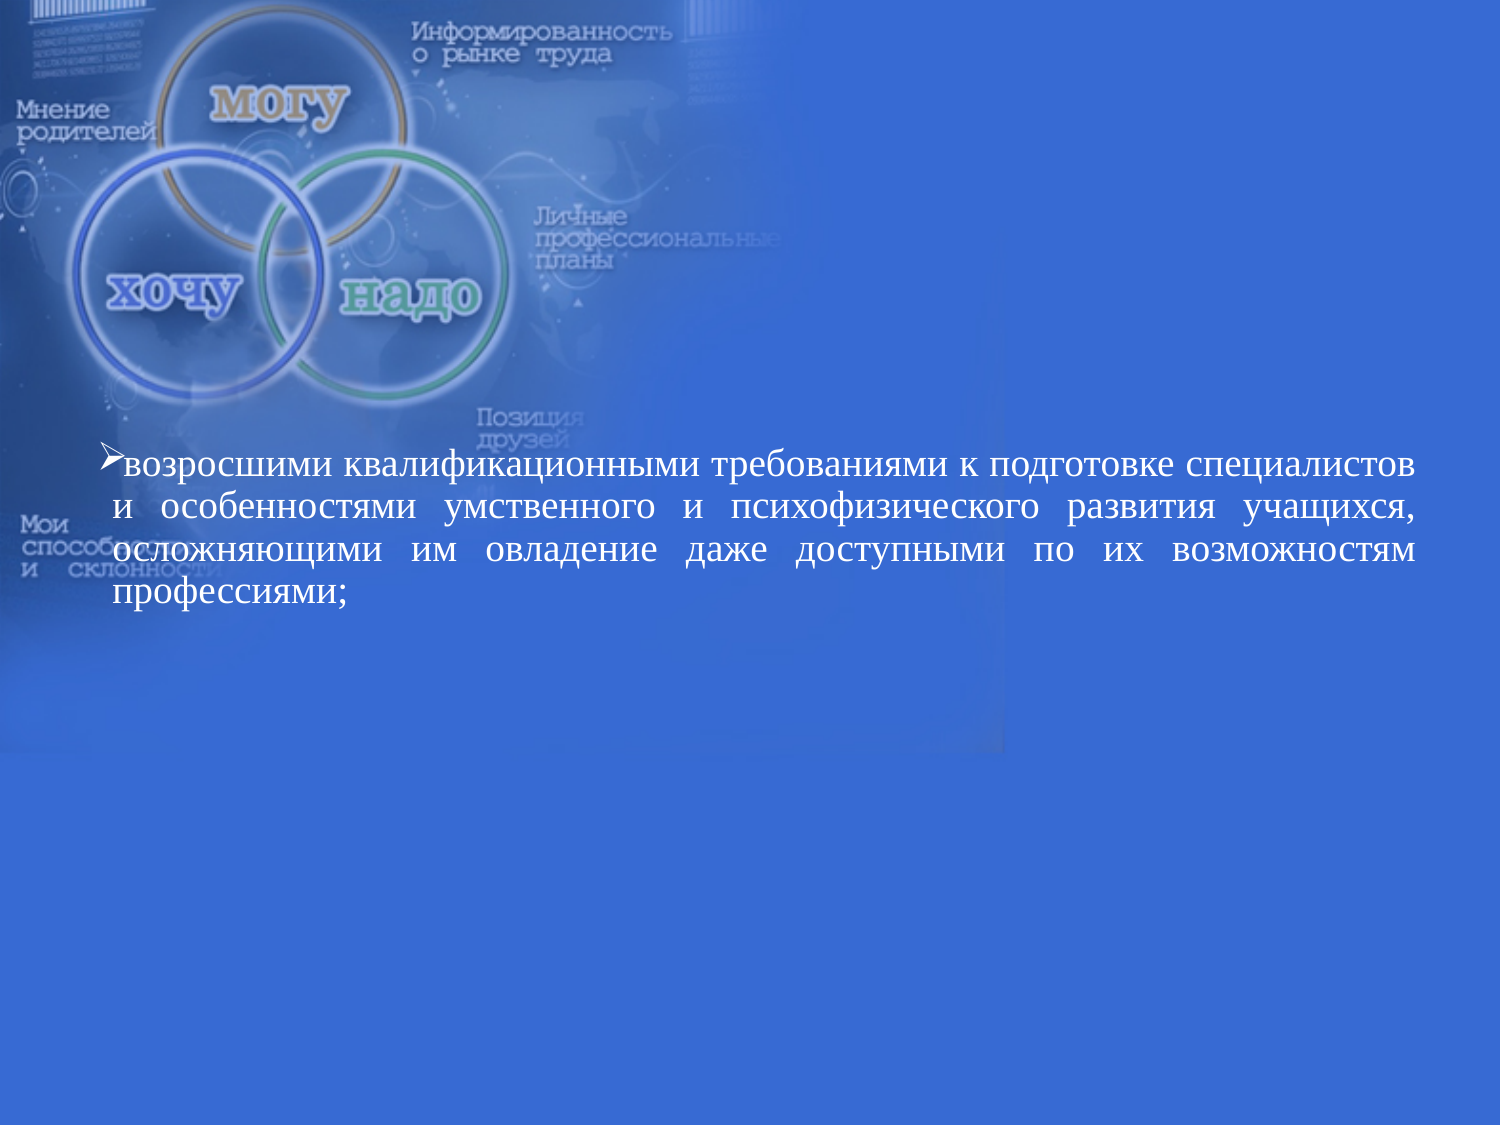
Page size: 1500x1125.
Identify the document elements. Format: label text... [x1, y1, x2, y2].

picture [0, 0, 1500, 1125]
title возросшими квалификационными требованиями к подготовке специалистов и особенностями умственного и психофизического развития учащихся, осложняющими им овладение даже доступными по их возможностям профессиями; [82, 433, 1432, 622]
